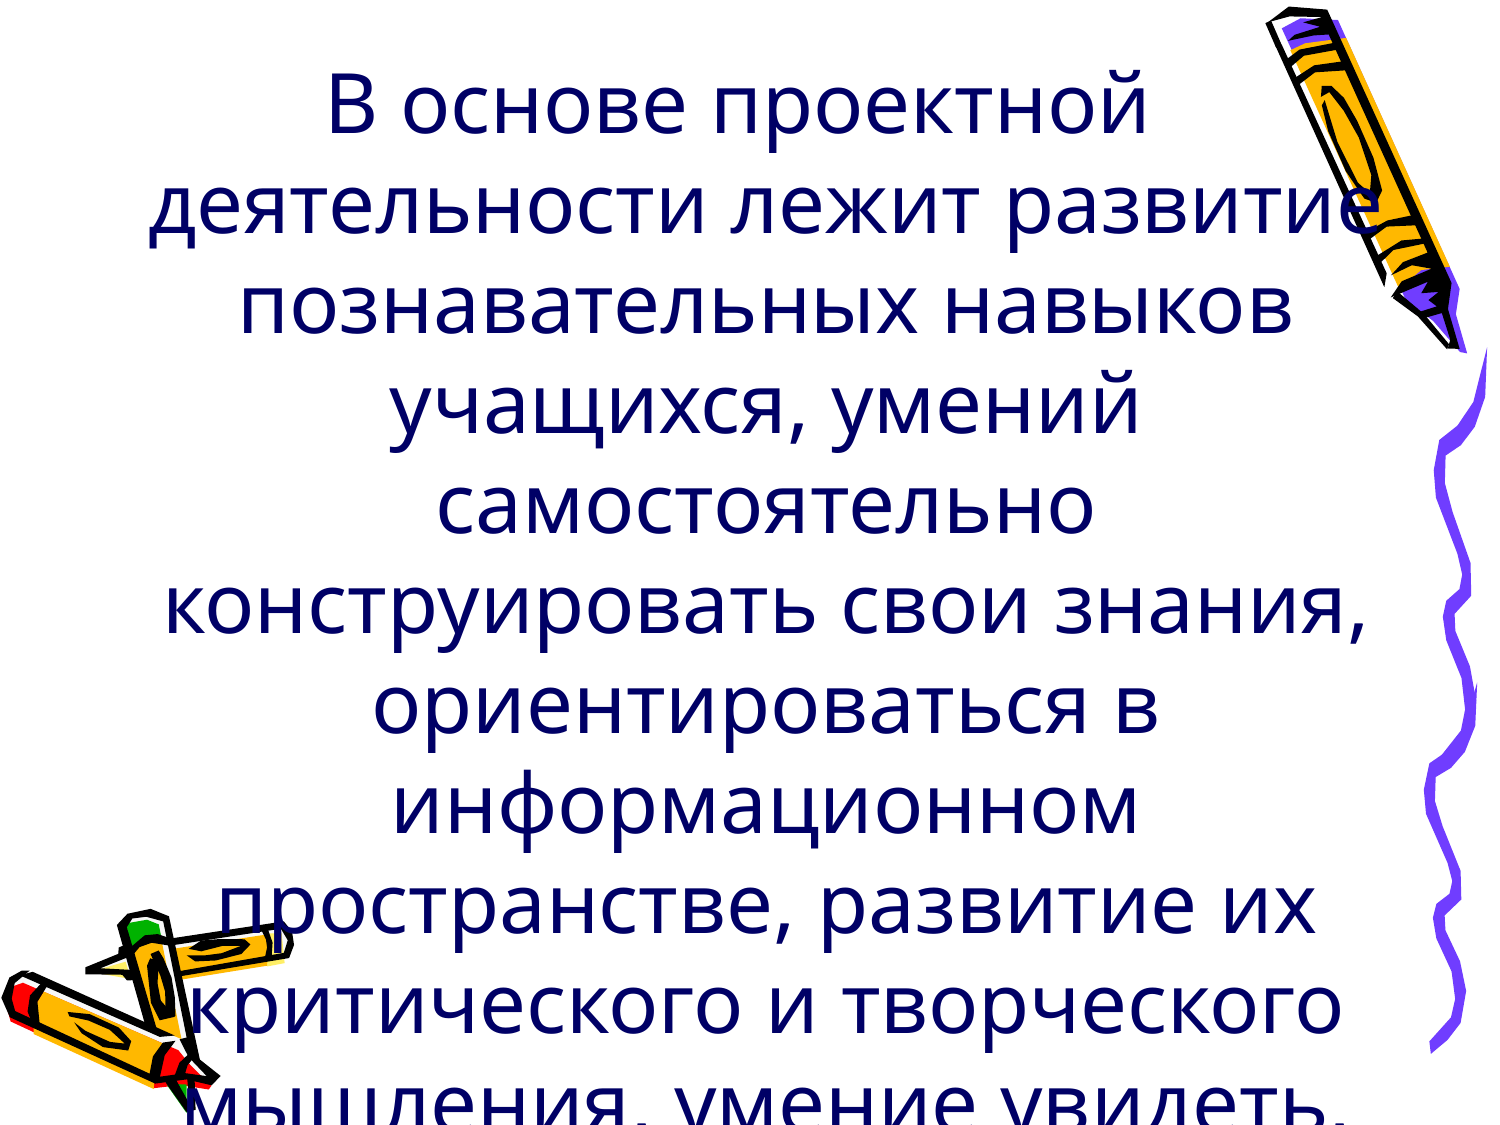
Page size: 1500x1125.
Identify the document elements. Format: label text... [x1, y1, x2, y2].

list В основе проектной деятельности лежит развитие познавательных навыков учащихся, умений самостоятельно конструировать свои знания, ориентироваться в информационном пространстве, развитие их критического и творческого мышления, умение увидеть, сформулировать и решить проблему. [29, 42, 1448, 1090]
